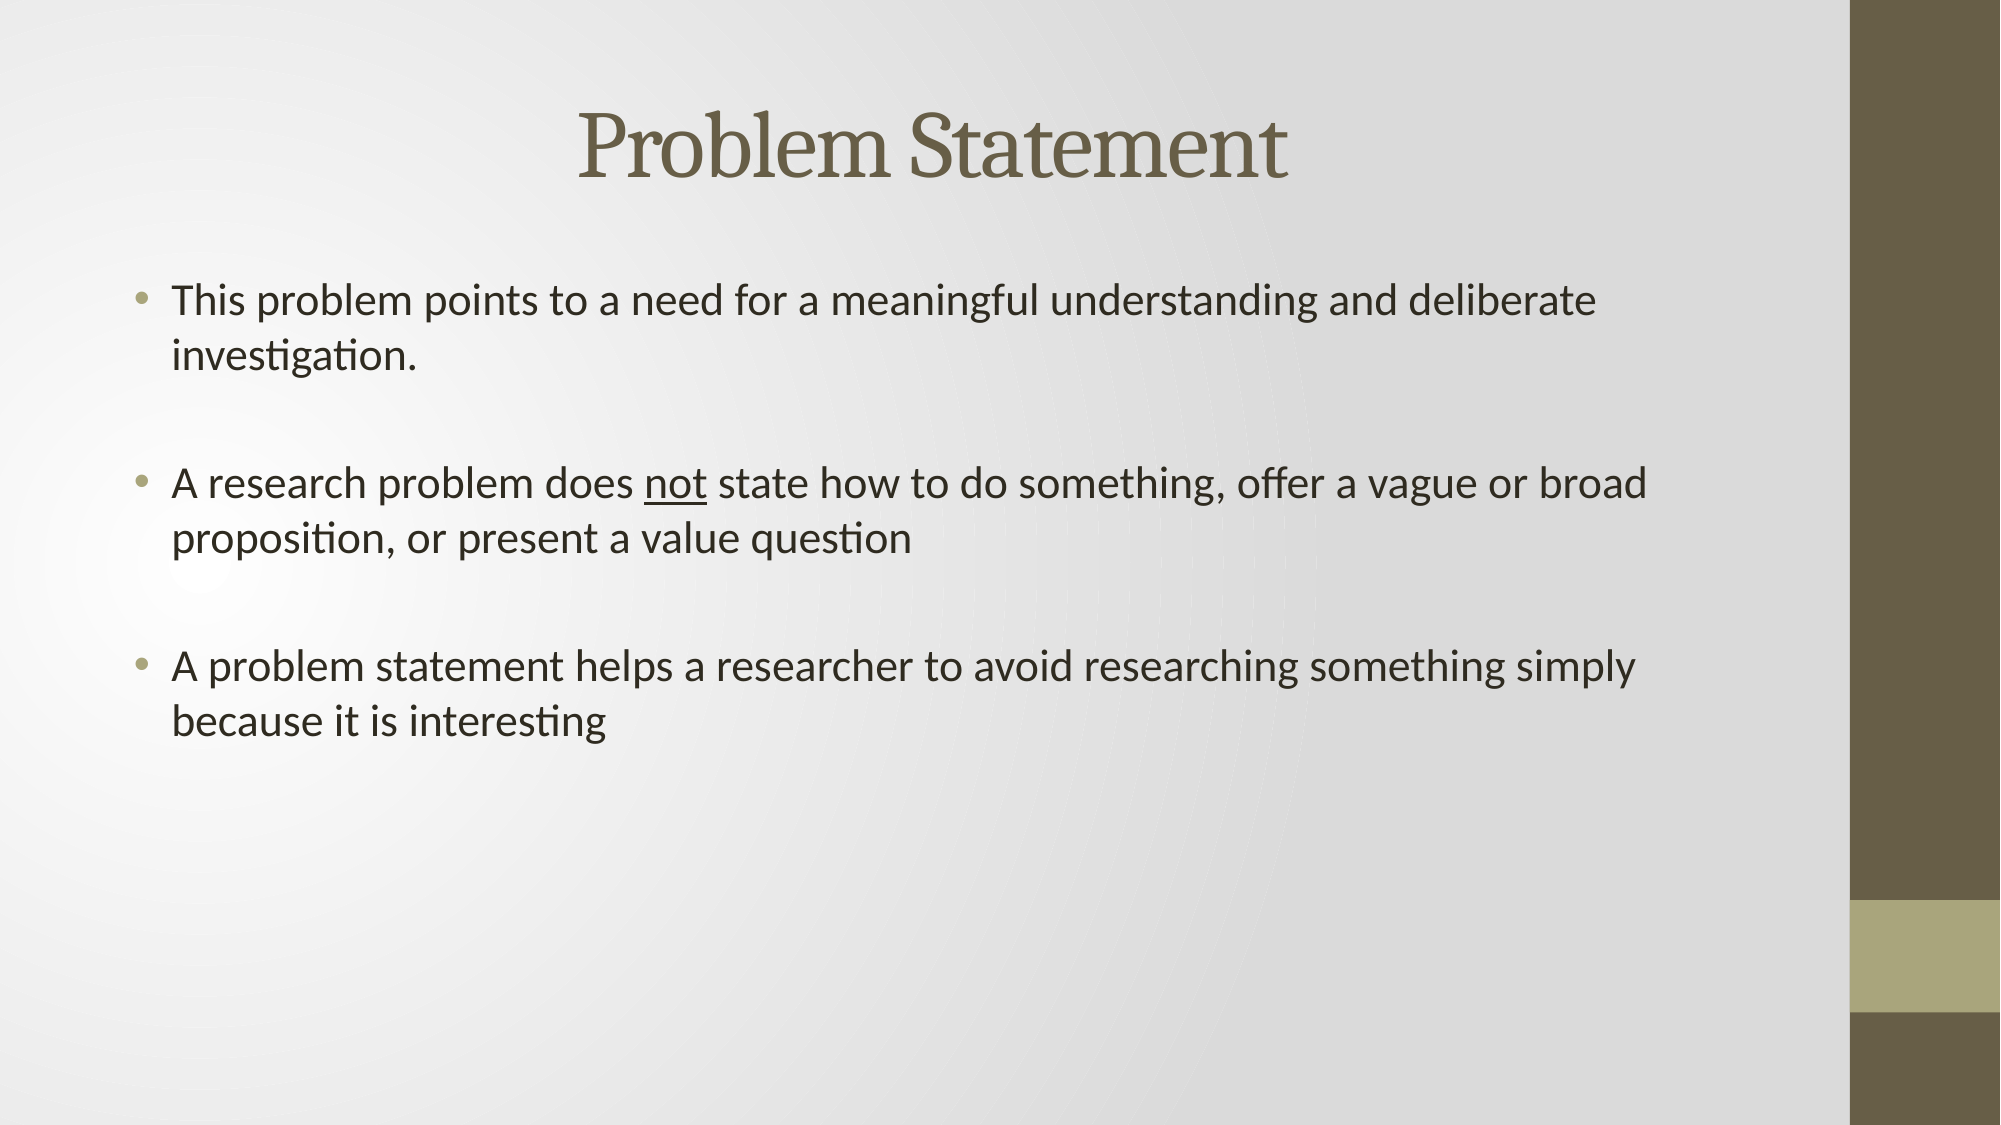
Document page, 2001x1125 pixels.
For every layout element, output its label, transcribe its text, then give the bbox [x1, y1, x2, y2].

list This problem points to a need for a meaningful understanding and deliberate investigation. A research problem does not state how to do something, offer a vague or broad proposition, or present a value question A problem statement helps a researcher to avoid researching something simply because it is interesting [99, 262, 1767, 1050]
title Problem Statement [99, 45, 1767, 233]
